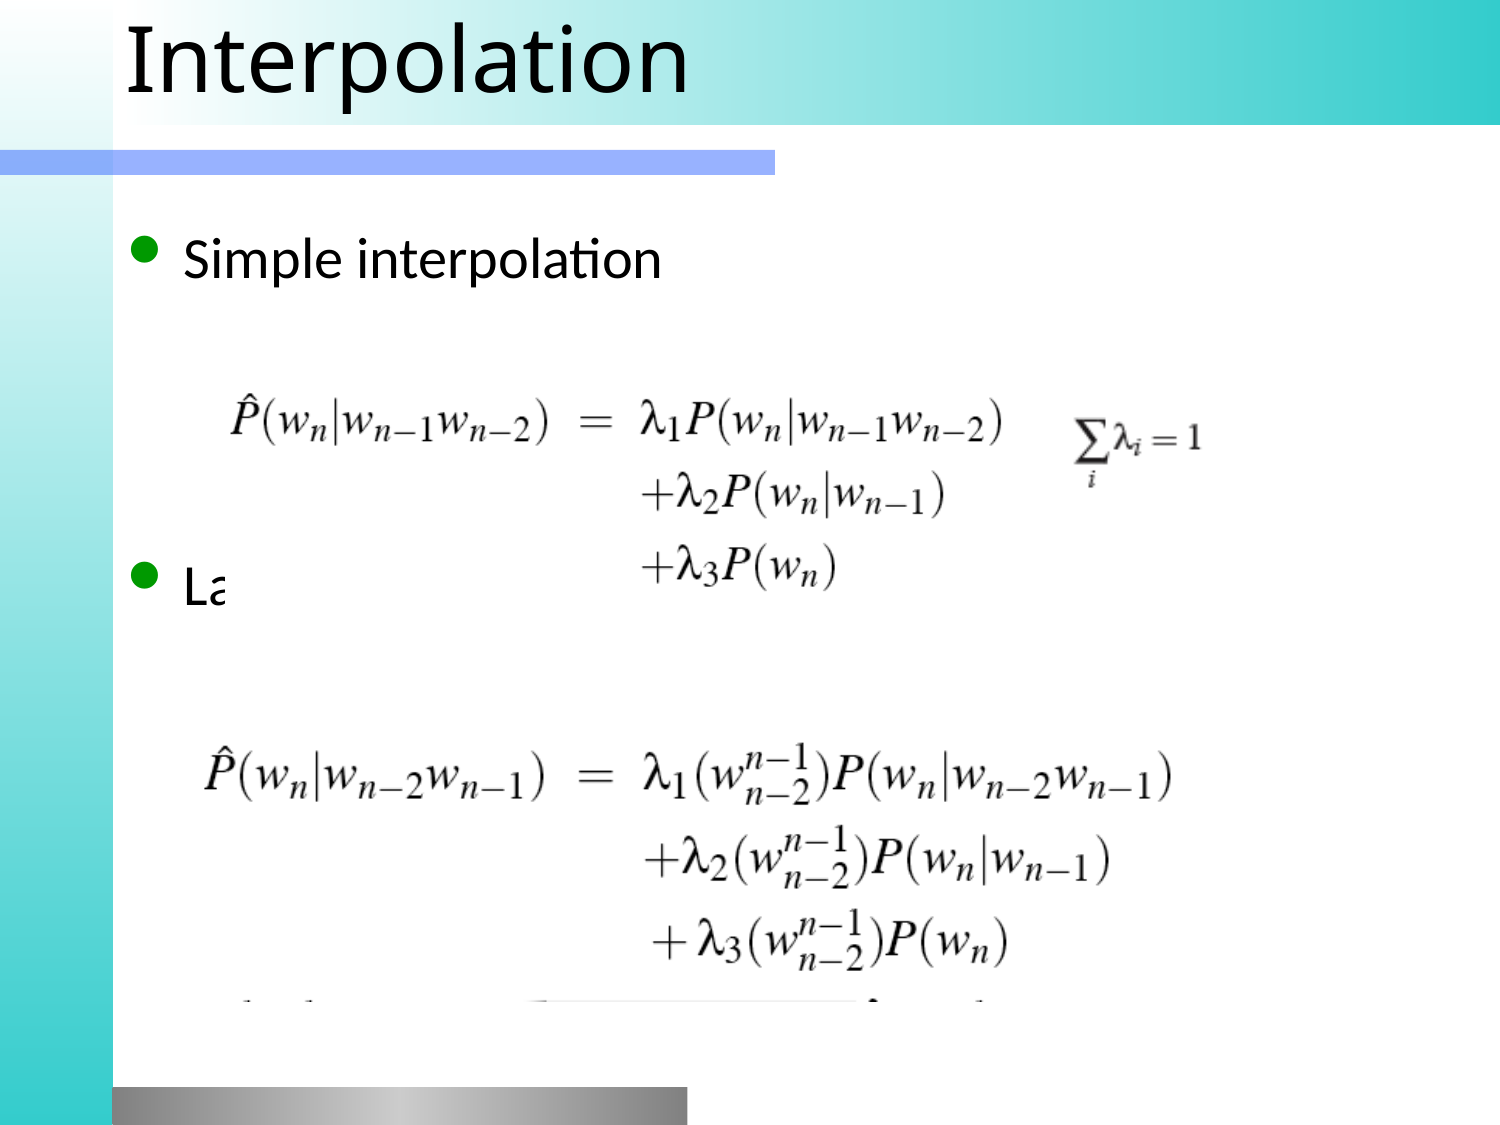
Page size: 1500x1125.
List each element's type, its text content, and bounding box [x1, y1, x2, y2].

picture [1062, 399, 1219, 505]
list Simple interpolation Lambdas conditional on context: [112, 212, 1388, 1006]
picture [199, 712, 1215, 1003]
title Interpolation [110, 0, 1386, 151]
picture [224, 363, 1005, 613]
